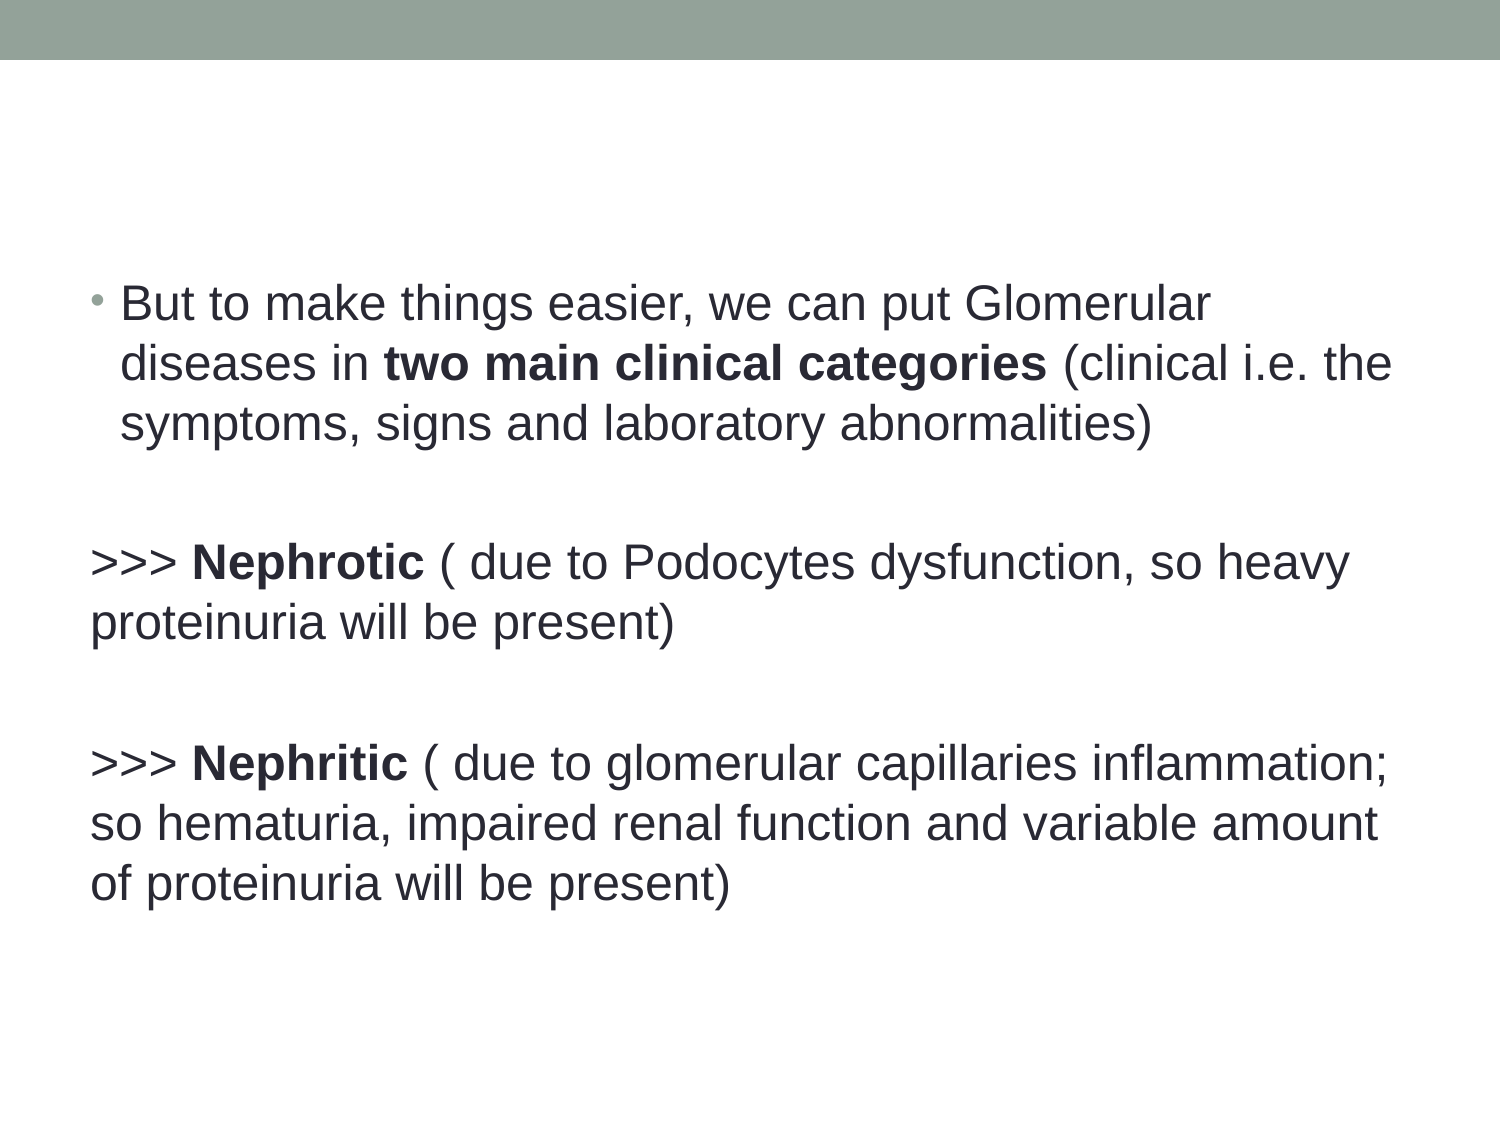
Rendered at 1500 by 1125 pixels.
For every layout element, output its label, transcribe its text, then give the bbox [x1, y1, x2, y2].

list But to make things easier, we can put Glomerular diseases in two main clinical categories (clinical i.e. the symptoms, signs and laboratory abnormalities) >>> Nephrotic ( due to Podocytes dysfunction, so heavy proteinuria will be present) >>> Nephritic ( due to glomerular capillaries inflammation; so hematuria, impaired renal function and variable amount of proteinuria will be present) [75, 262, 1425, 1063]
